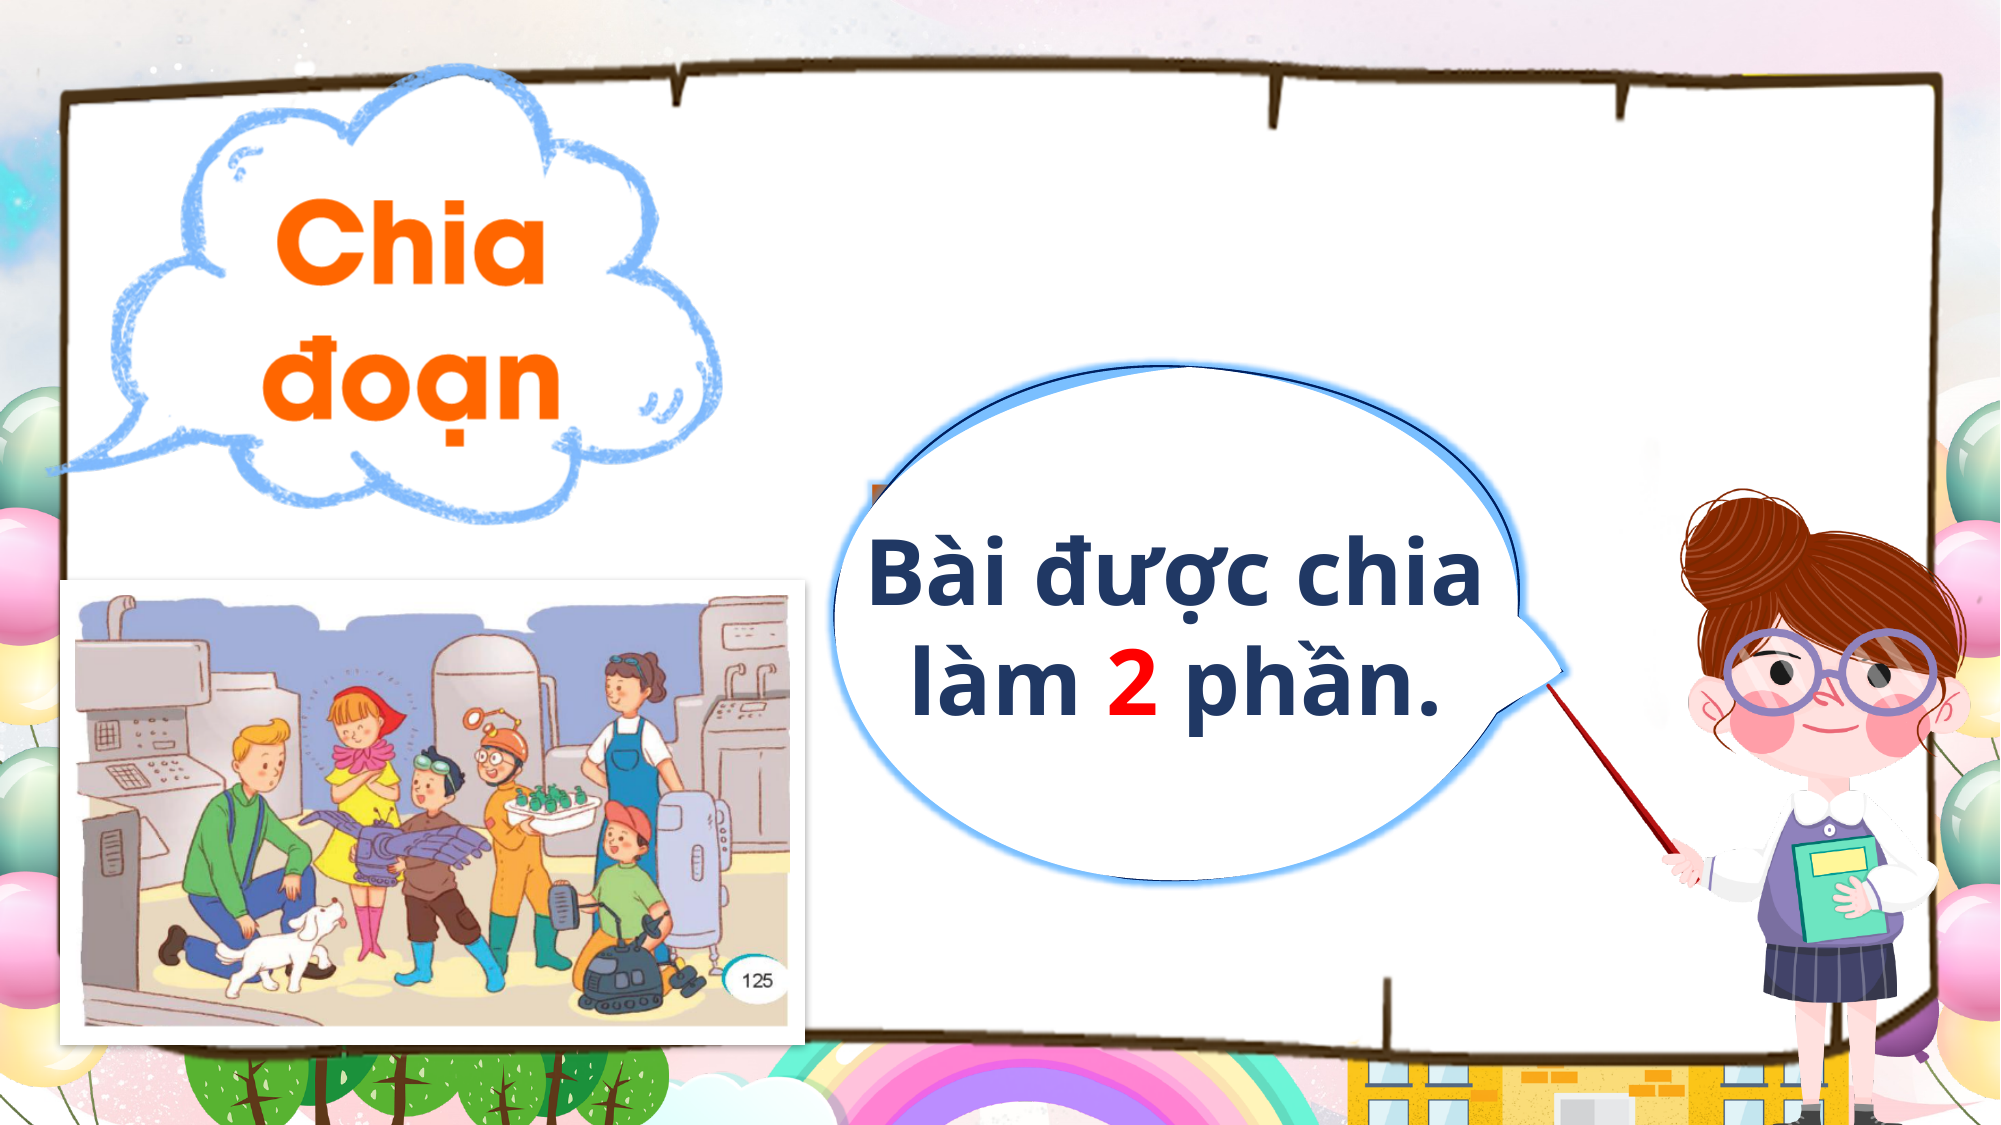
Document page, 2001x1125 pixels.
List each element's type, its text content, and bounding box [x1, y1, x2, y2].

picture [0, 0, 2001, 1125]
text_box Bài được chia làm 2 phần. [833, 365, 1440, 882]
